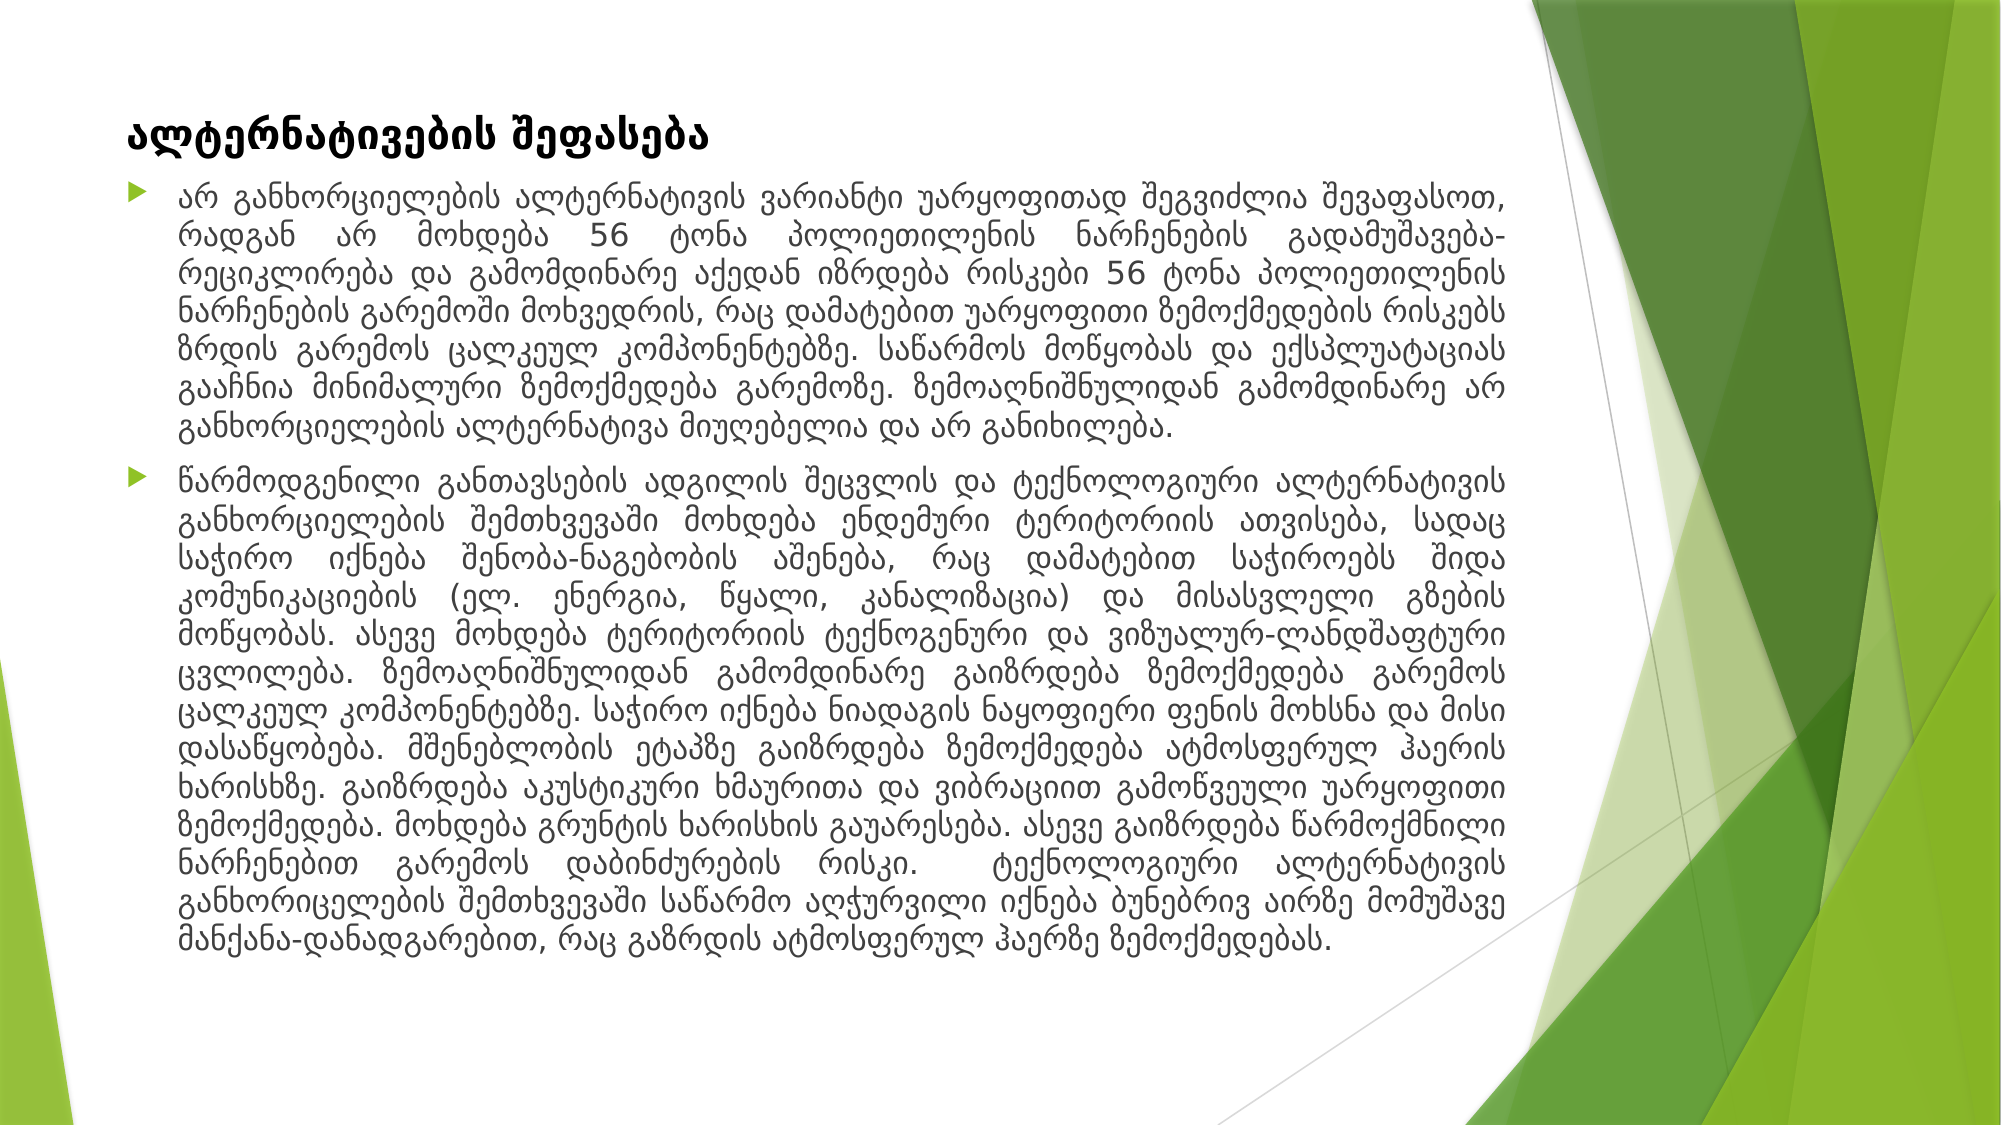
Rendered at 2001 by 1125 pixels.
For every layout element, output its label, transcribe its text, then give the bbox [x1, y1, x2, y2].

title ალტერნატივების შეფასება [111, 99, 1522, 168]
list არ განხორციელების ალტერნატივის ვარიანტი უარყოფითად შეგვიძლია შევაფასოთ, რადგან არ მოხდება 56 ტონა პოლიეთილენის ნარჩენების გადამუშავება-რეციკლირება და გამომდინარე აქედან იზრდება რისკები 56 ტონა პოლიეთილენის ნარჩენების გარემოში მოხვედრის, რაც დამატებით უარყოფითი ზემოქმედების რისკებს ზრდის გარემოს ცალკეულ კომპონენტებზე. საწარმოს მოწყობას და ექსპლუატაციას გააჩნია მინიმალური ზემოქმედება გარემოზე. ზემოაღნიშნულიდან გამომდინარე არ განხორციელების ალტერნატივა მიუღებელია და არ განიხილება. წარმოდგენილი განთავსების ადგილის შეცვლის და ტექნოლოგიური ალტერნატივის განხორციელების შემთხვევაში მოხდება ენდემური ტერიტორიის ათვისება, სადაც საჭირო იქნება შენობა-ნაგებობის აშენება, რაც დამატებით საჭიროებს შიდა კომუნიკაციების (ელ. ენერგია, წყალი, კანალიზაცია) და მისასვლელი გზების მოწყობას. ასევე მოხდება ტერიტორიის ტექნოგენური და ვიზუალურ-ლანდშაფტური ცვლილება. ზემოაღნიშნულიდან გამომდინარე გაიზრდება ზემოქმედება გარემოს ცალკეულ კომპონენტებზე. საჭირო იქნება ნიადაგის ნაყოფიერი ფენის მოხსნა და მისი დასაწყობება. მშენებლობის ეტაპზე გაიზრდება ზემოქმედება ატმოსფერულ ჰაერის ხარისხზე. გაიზრდება აკუსტიკური ხმაურითა და ვიბრაციით გამოწვეული უარყოფითი ზემოქმედება. მოხდება გრუნტის ხარისხის გაუარესება. ასევე გაიზრდება წარმოქმნილი ნარჩენებით გარემოს დაბინძურების რისკი. ტექნოლოგიური ალტერნატივის განხორიცელების შემთხვევაში საწარმო აღჭურვილი იქნება ბუნებრივ აირზე მომუშავე მანქანა-დანადგარებით, რაც გაზრდის ატმოსფერულ ჰაერზე ზემოქმედებას. [111, 168, 1522, 992]
